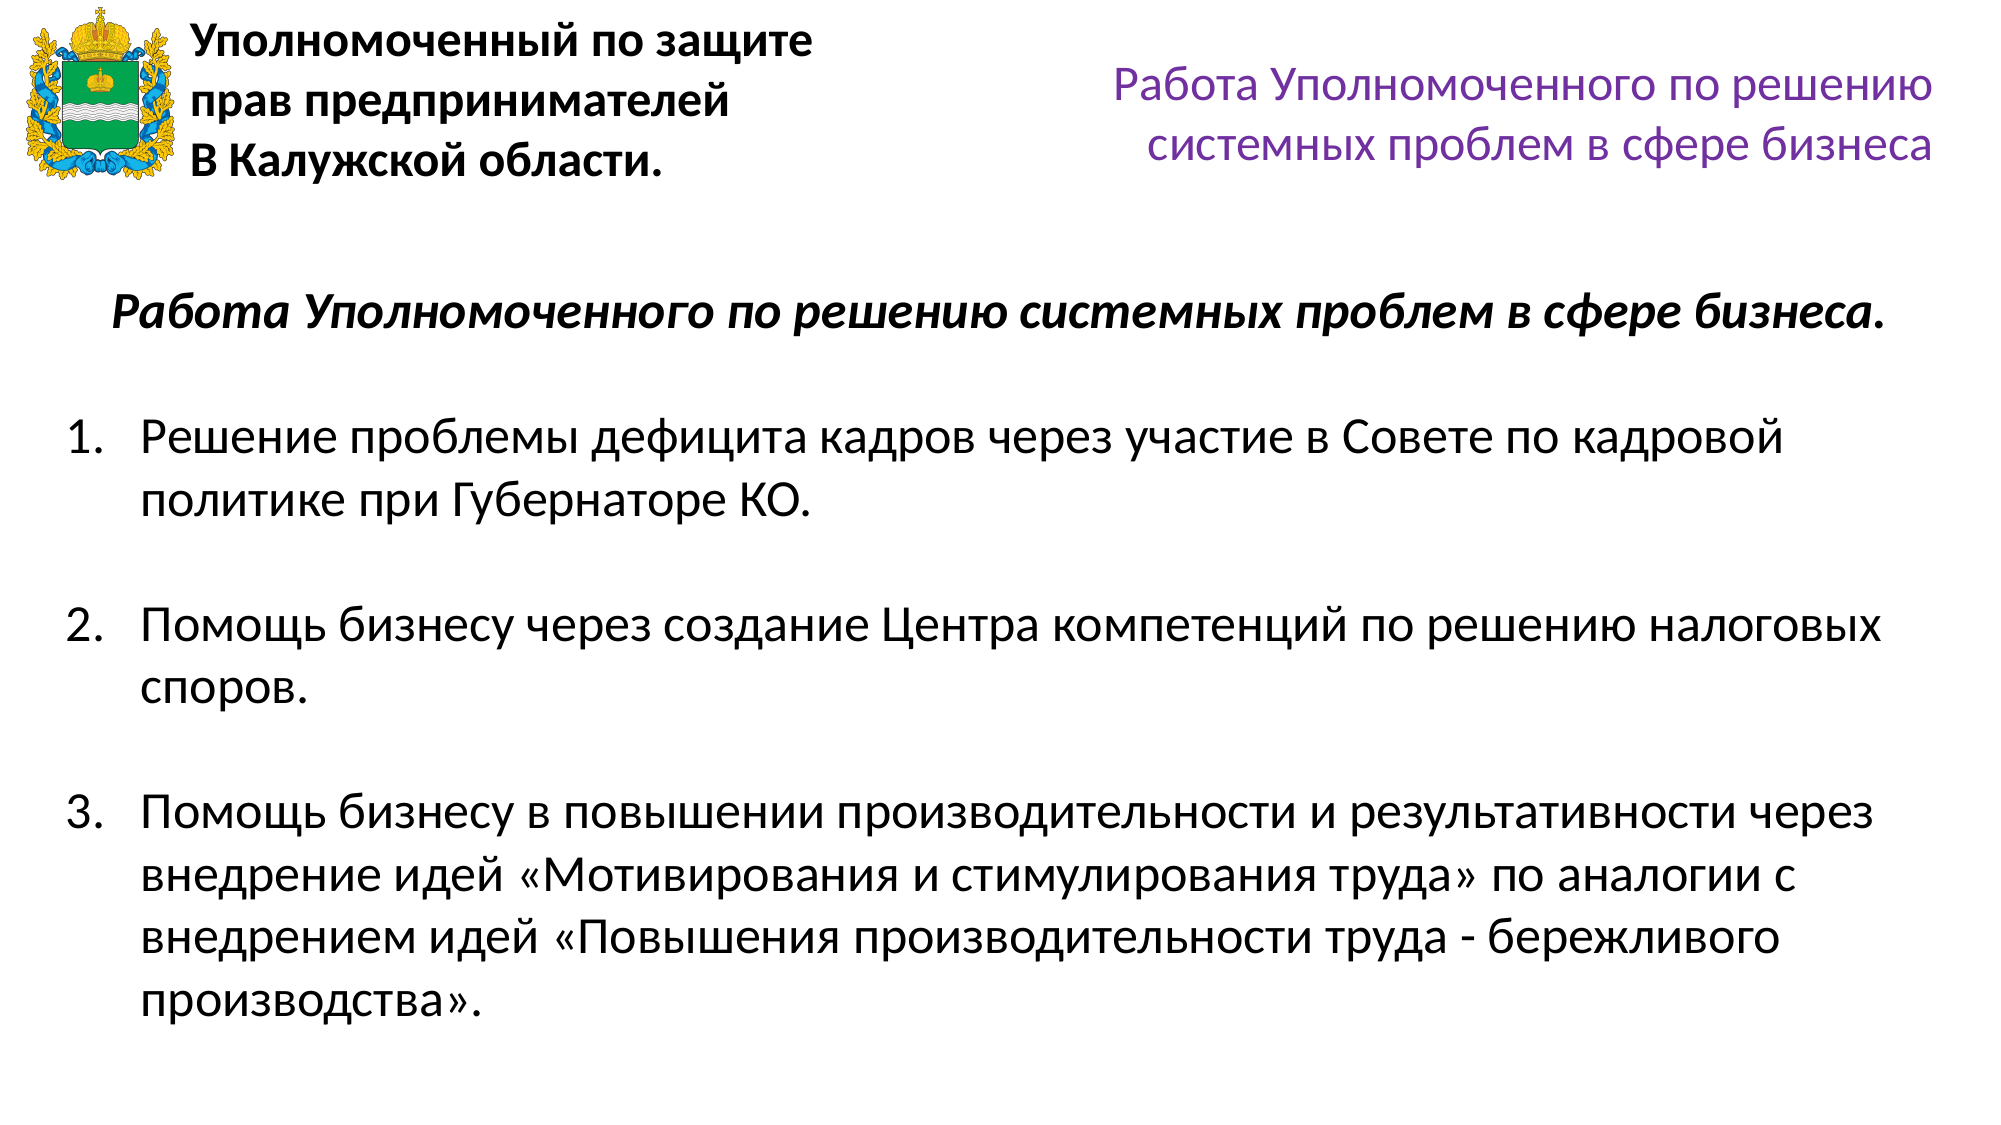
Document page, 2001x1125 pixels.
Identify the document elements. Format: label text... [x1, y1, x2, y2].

text_box Работа Уполномоченного по решению системных проблем в сфере бизнеса [984, 42, 1949, 178]
picture [26, 7, 176, 180]
text_box Уполномоченный по защите прав предпринимателей В Калужской области. [174, 0, 838, 194]
text_box Работа Уполномоченного по решению системных проблем в сфере бизнеса. Решение проблемы дефицита кадров через участие в Совете по кадровой политике при Губернаторе КО. Помощь бизнесу через создание Центра компетенций по решению налоговых споров. Помощь бизнесу в повышении производительности и результативности через внедрение идей «Мотивирования и стимулирования труда» по аналогии с внедрением идей «Повышения производительности труда - бережливого производства». [51, 269, 1949, 1095]
